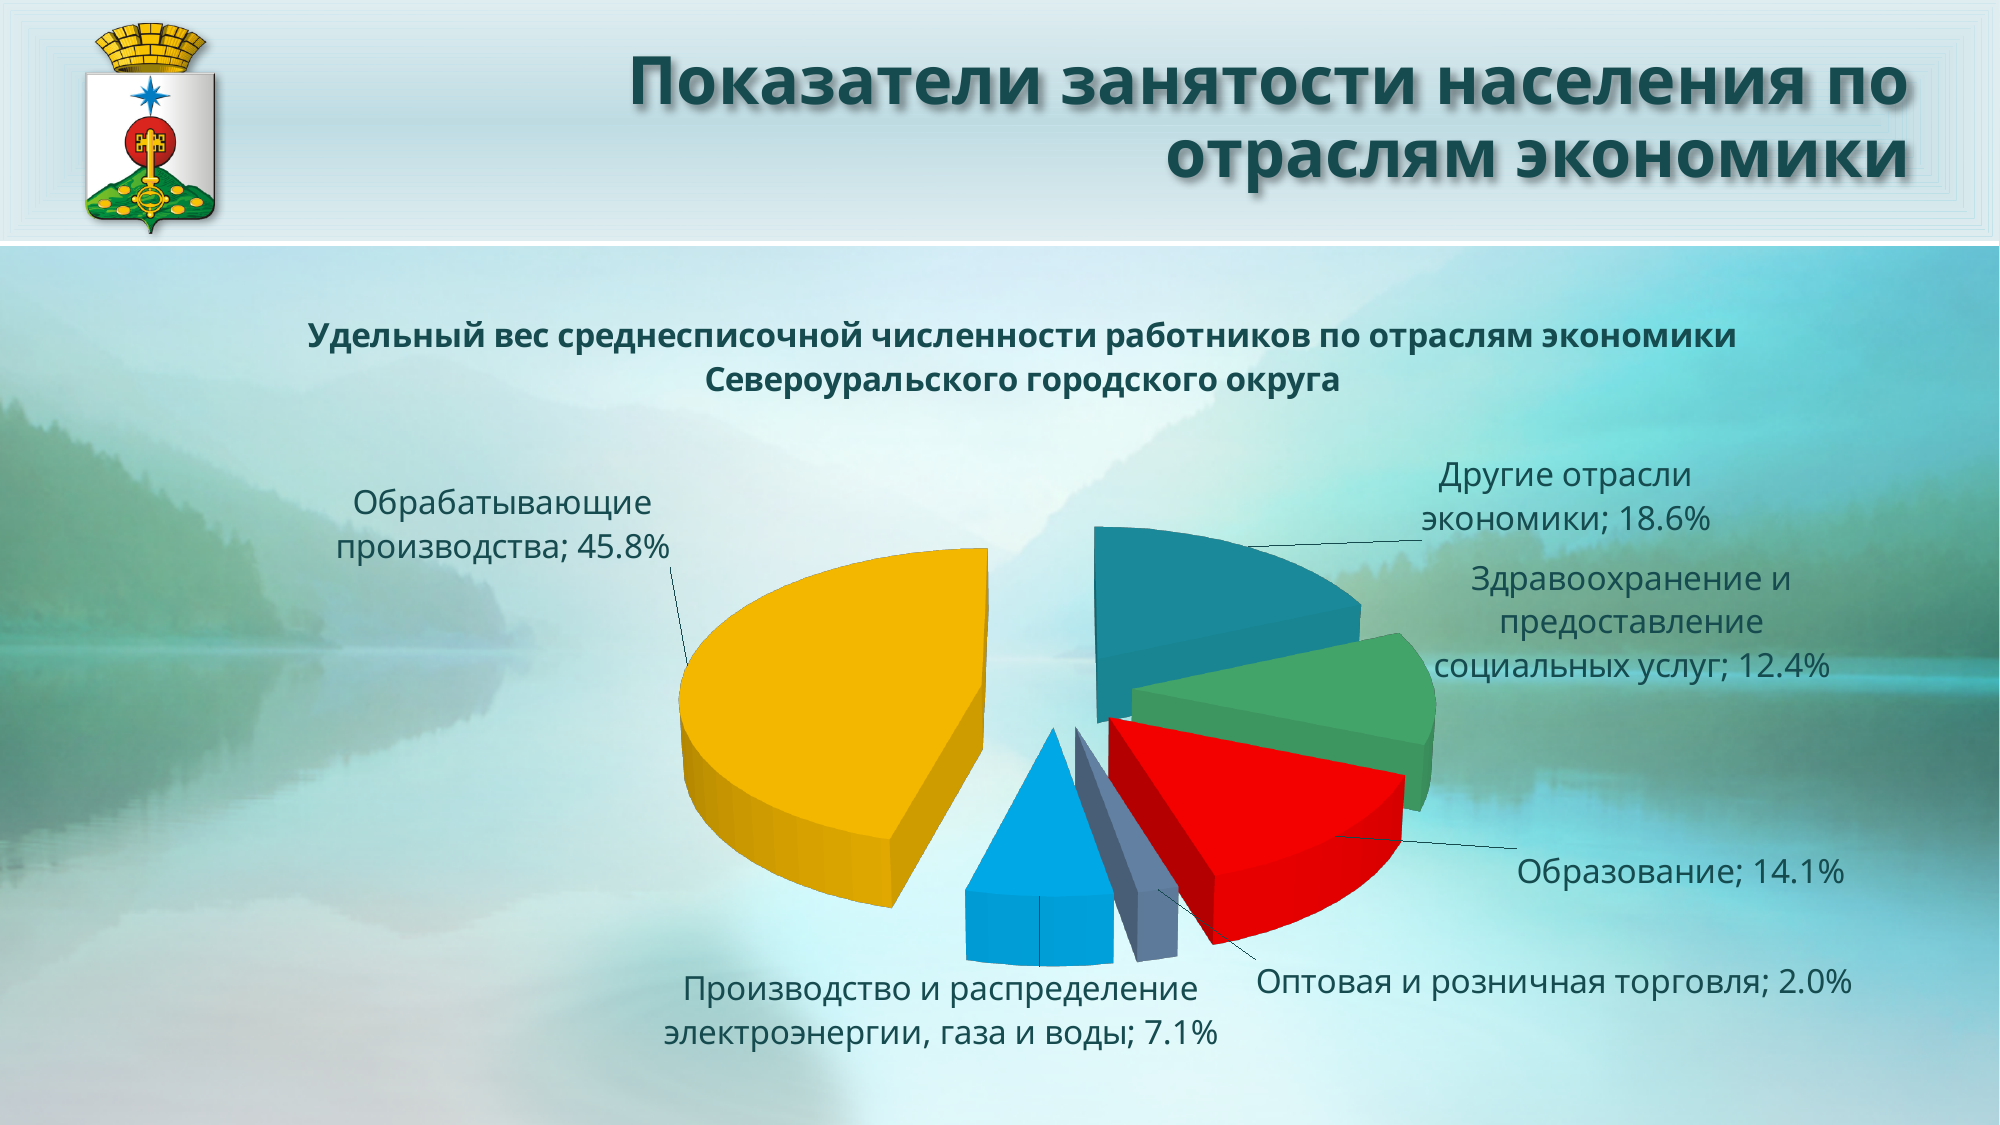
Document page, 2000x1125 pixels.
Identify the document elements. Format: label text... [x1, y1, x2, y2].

title Показатели занятости населения по отраслям экономики [272, 34, 1926, 200]
text_box [0, 0, 2000, 243]
picture [0, 244, 2000, 1125]
chart [90, 278, 1957, 1094]
picture [85, 23, 215, 234]
